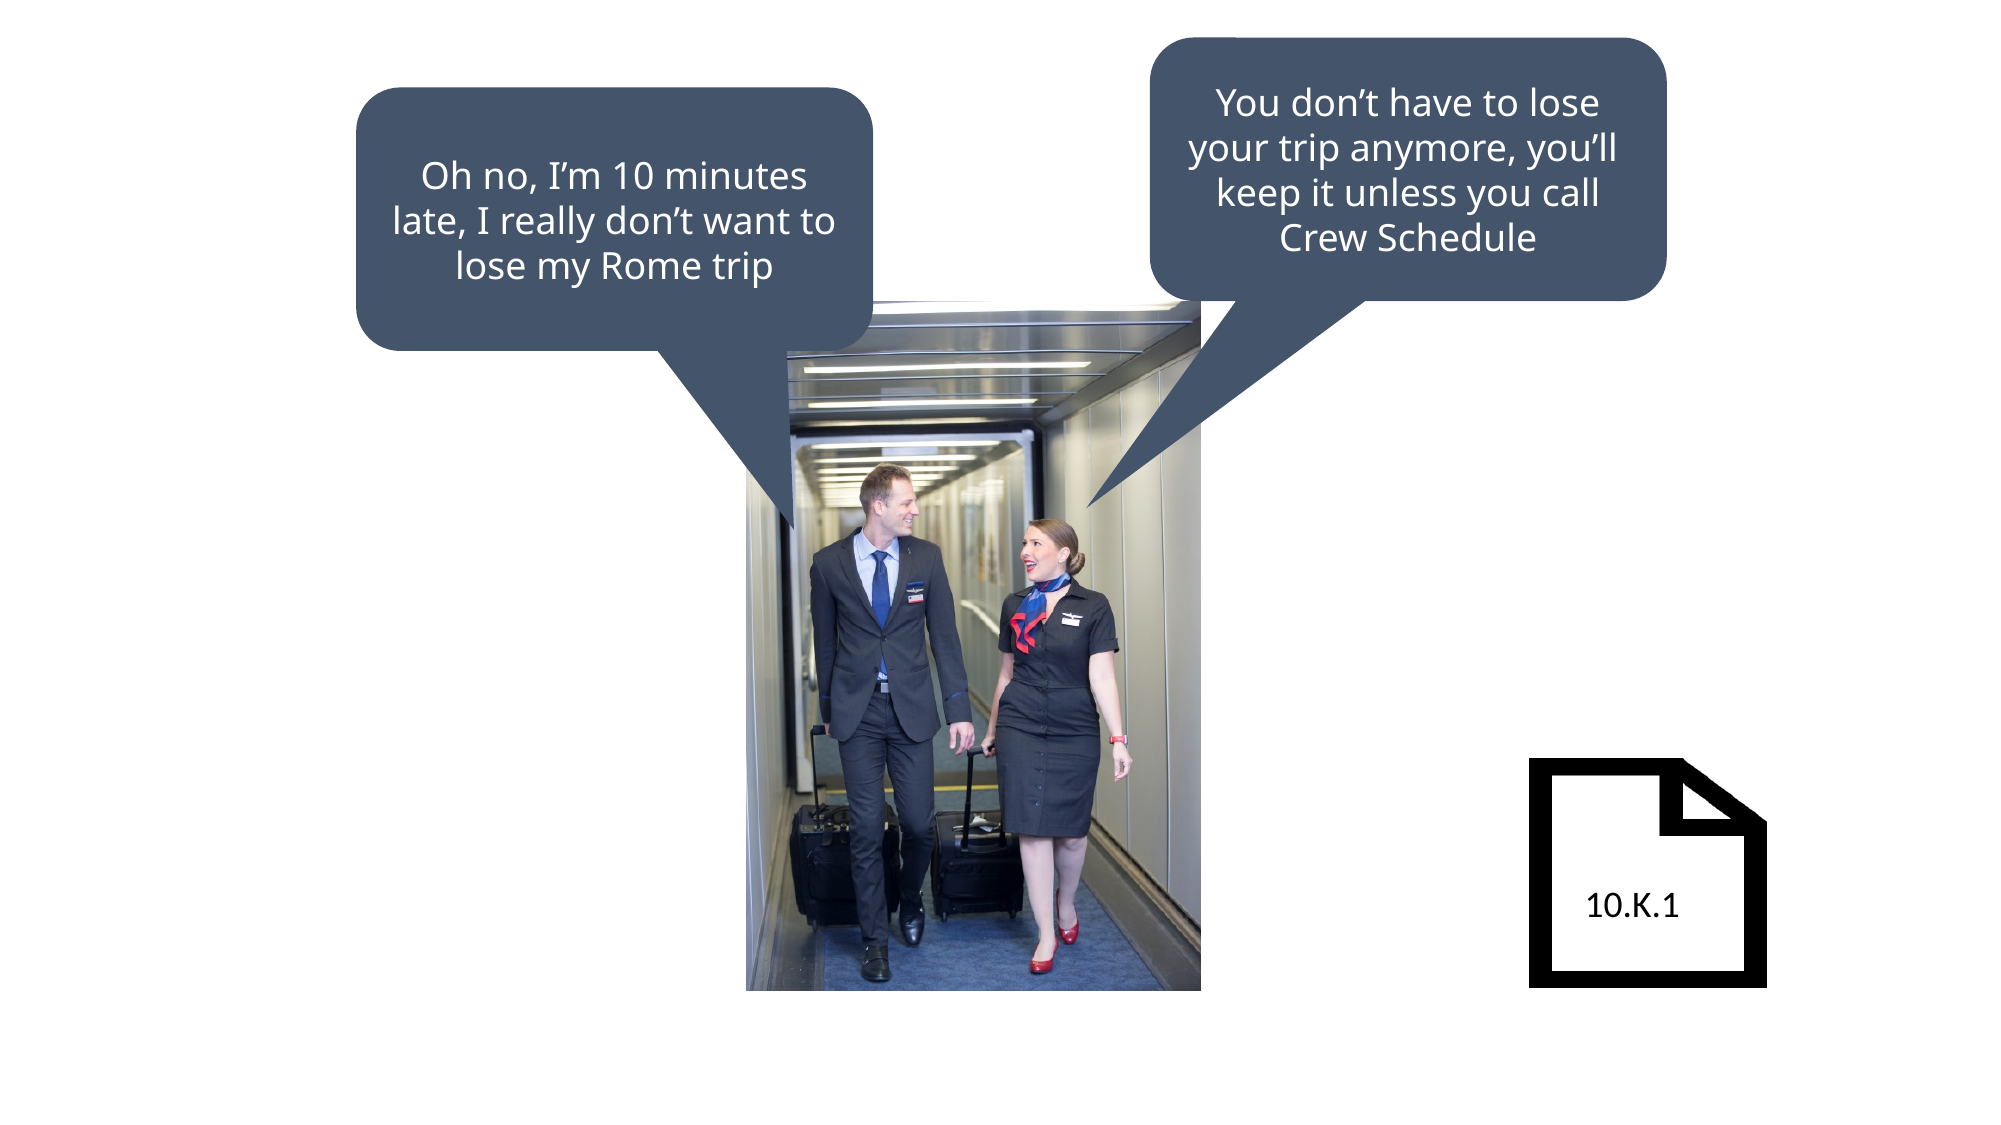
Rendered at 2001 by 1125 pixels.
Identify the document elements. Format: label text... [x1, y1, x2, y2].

picture [1463, 735, 1832, 1011]
text_box You don’t have to lose your trip anymore, you’ll keep it unless you call Crew Schedule [1148, 36, 1668, 425]
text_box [356, 87, 1201, 991]
